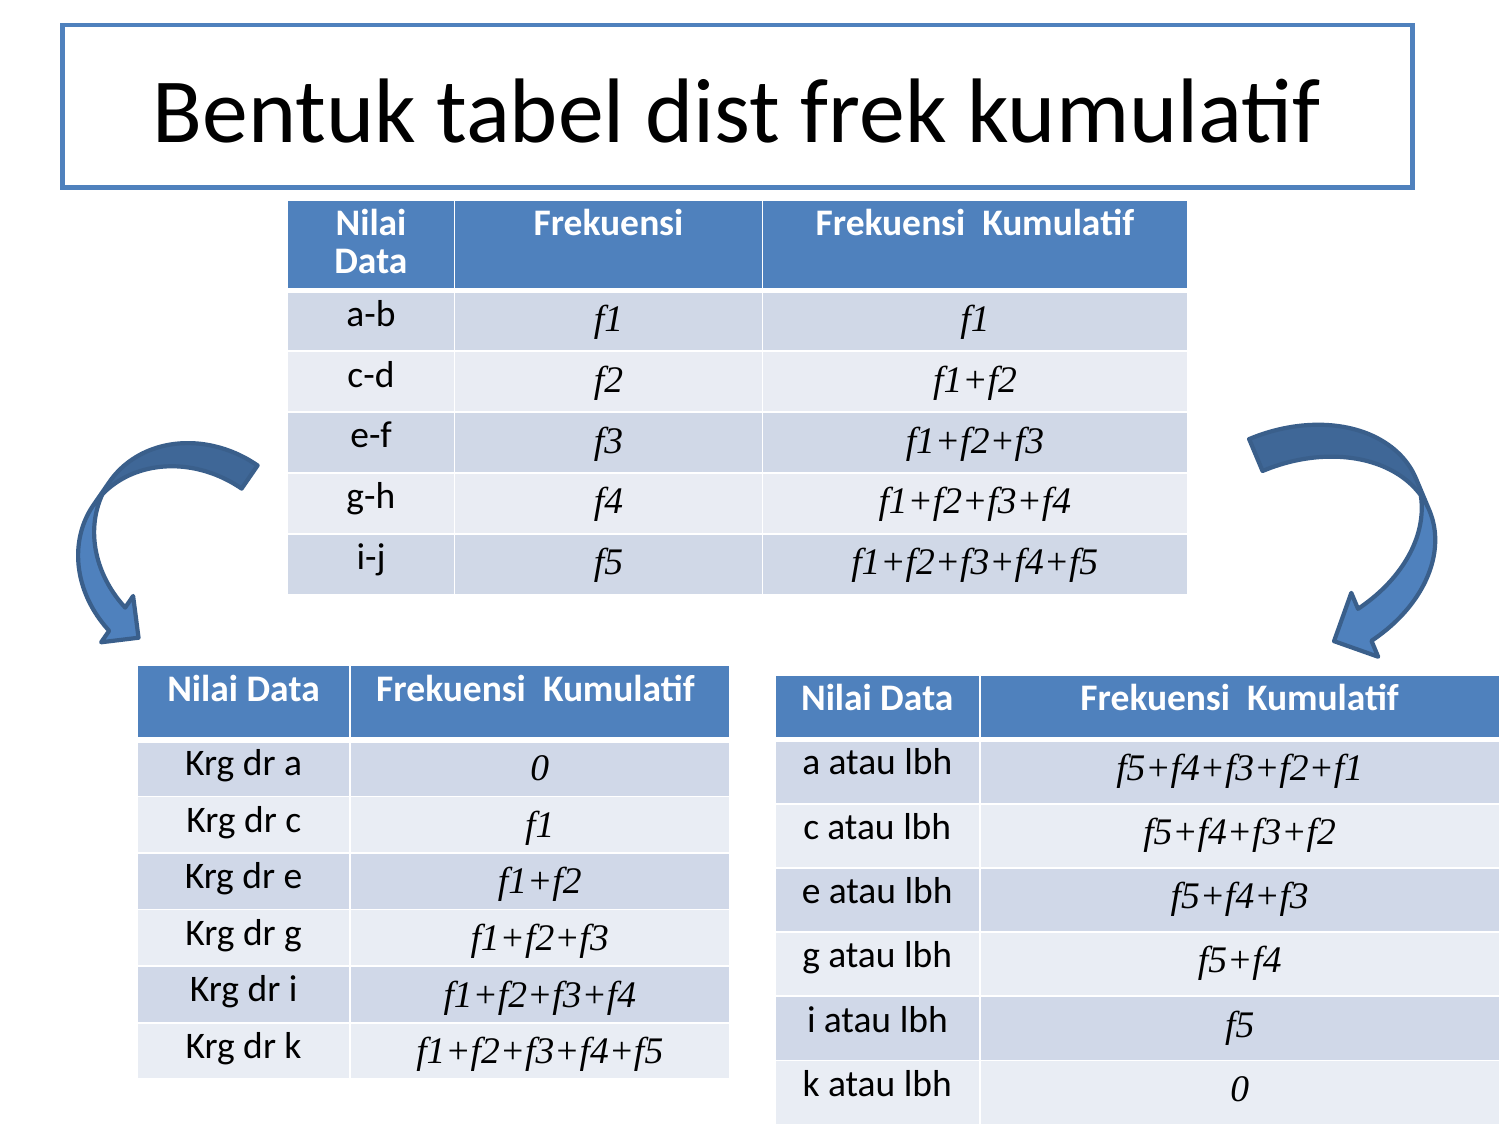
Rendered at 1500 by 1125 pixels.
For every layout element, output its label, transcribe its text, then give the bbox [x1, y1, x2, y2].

table_cell f1+f2+f3 [763, 413, 1187, 472]
table_cell Krg dr e [138, 854, 349, 909]
table_cell f5+f4+f3+f2 [981, 805, 1499, 867]
table_cell f5 [455, 535, 762, 594]
table_cell g-h [288, 474, 454, 533]
table_cell f1+f2 [763, 352, 1187, 411]
table_cell Krg dr g [138, 910, 349, 965]
table_cell Krg dr a [138, 743, 349, 796]
table_header Nilai Data [138, 666, 349, 737]
table_cell Krg dr i [138, 967, 349, 1022]
table_cell f1+f2 [351, 854, 729, 909]
table_cell f1+f2+f3 [351, 910, 729, 965]
title Bentuk tabel dist frek kumulatif [60, 23, 1415, 190]
table_cell Krg dr k [138, 1024, 349, 1078]
table_cell f1 [455, 293, 762, 350]
table_header Frekuensi [455, 201, 762, 288]
table_cell 0 [351, 743, 729, 796]
table_cell g atau lbh [776, 933, 979, 995]
table_cell f2 [455, 352, 762, 411]
table_cell a atau lbh [776, 742, 979, 803]
table_cell f1 [763, 293, 1187, 350]
table_cell f5+f4 [981, 933, 1499, 995]
table_cell e-f [288, 413, 454, 472]
table_cell k atau lbh [776, 1061, 979, 1124]
table_cell e atau lbh [776, 869, 979, 931]
table_cell f5 [981, 997, 1499, 1060]
table_cell Krg dr c [138, 797, 349, 852]
table_cell f1+f2+f3+f4 [351, 967, 729, 1022]
table_cell f1 [351, 797, 729, 852]
table_header Frekuensi Kumulatif [351, 666, 729, 737]
table_cell 0 [981, 1061, 1499, 1124]
text_box [76, 441, 260, 645]
text_box [1247, 422, 1438, 659]
table_cell f1+f2+f3+f4+f5 [763, 535, 1187, 594]
table_cell c atau lbh [776, 805, 979, 867]
table_cell a-b [288, 293, 454, 350]
table_cell f1+f2+f3+f4 [763, 474, 1187, 533]
table_cell f4 [455, 474, 762, 533]
table_cell f3 [455, 413, 762, 472]
table_cell f1+f2+f3+f4+f5 [351, 1024, 729, 1078]
table_header Frekuensi Kumulatif [763, 201, 1187, 288]
table_header Nilai Data [776, 676, 979, 737]
table_cell i atau lbh [776, 997, 979, 1060]
table_cell f5+f4+f3 [981, 869, 1499, 931]
table_cell i-j [288, 535, 454, 594]
table_cell f5+f4+f3+f2+f1 [981, 742, 1499, 803]
table_cell c-d [288, 352, 454, 411]
table_header Nilai Data [288, 201, 454, 288]
table_header Frekuensi Kumulatif [981, 676, 1499, 737]
